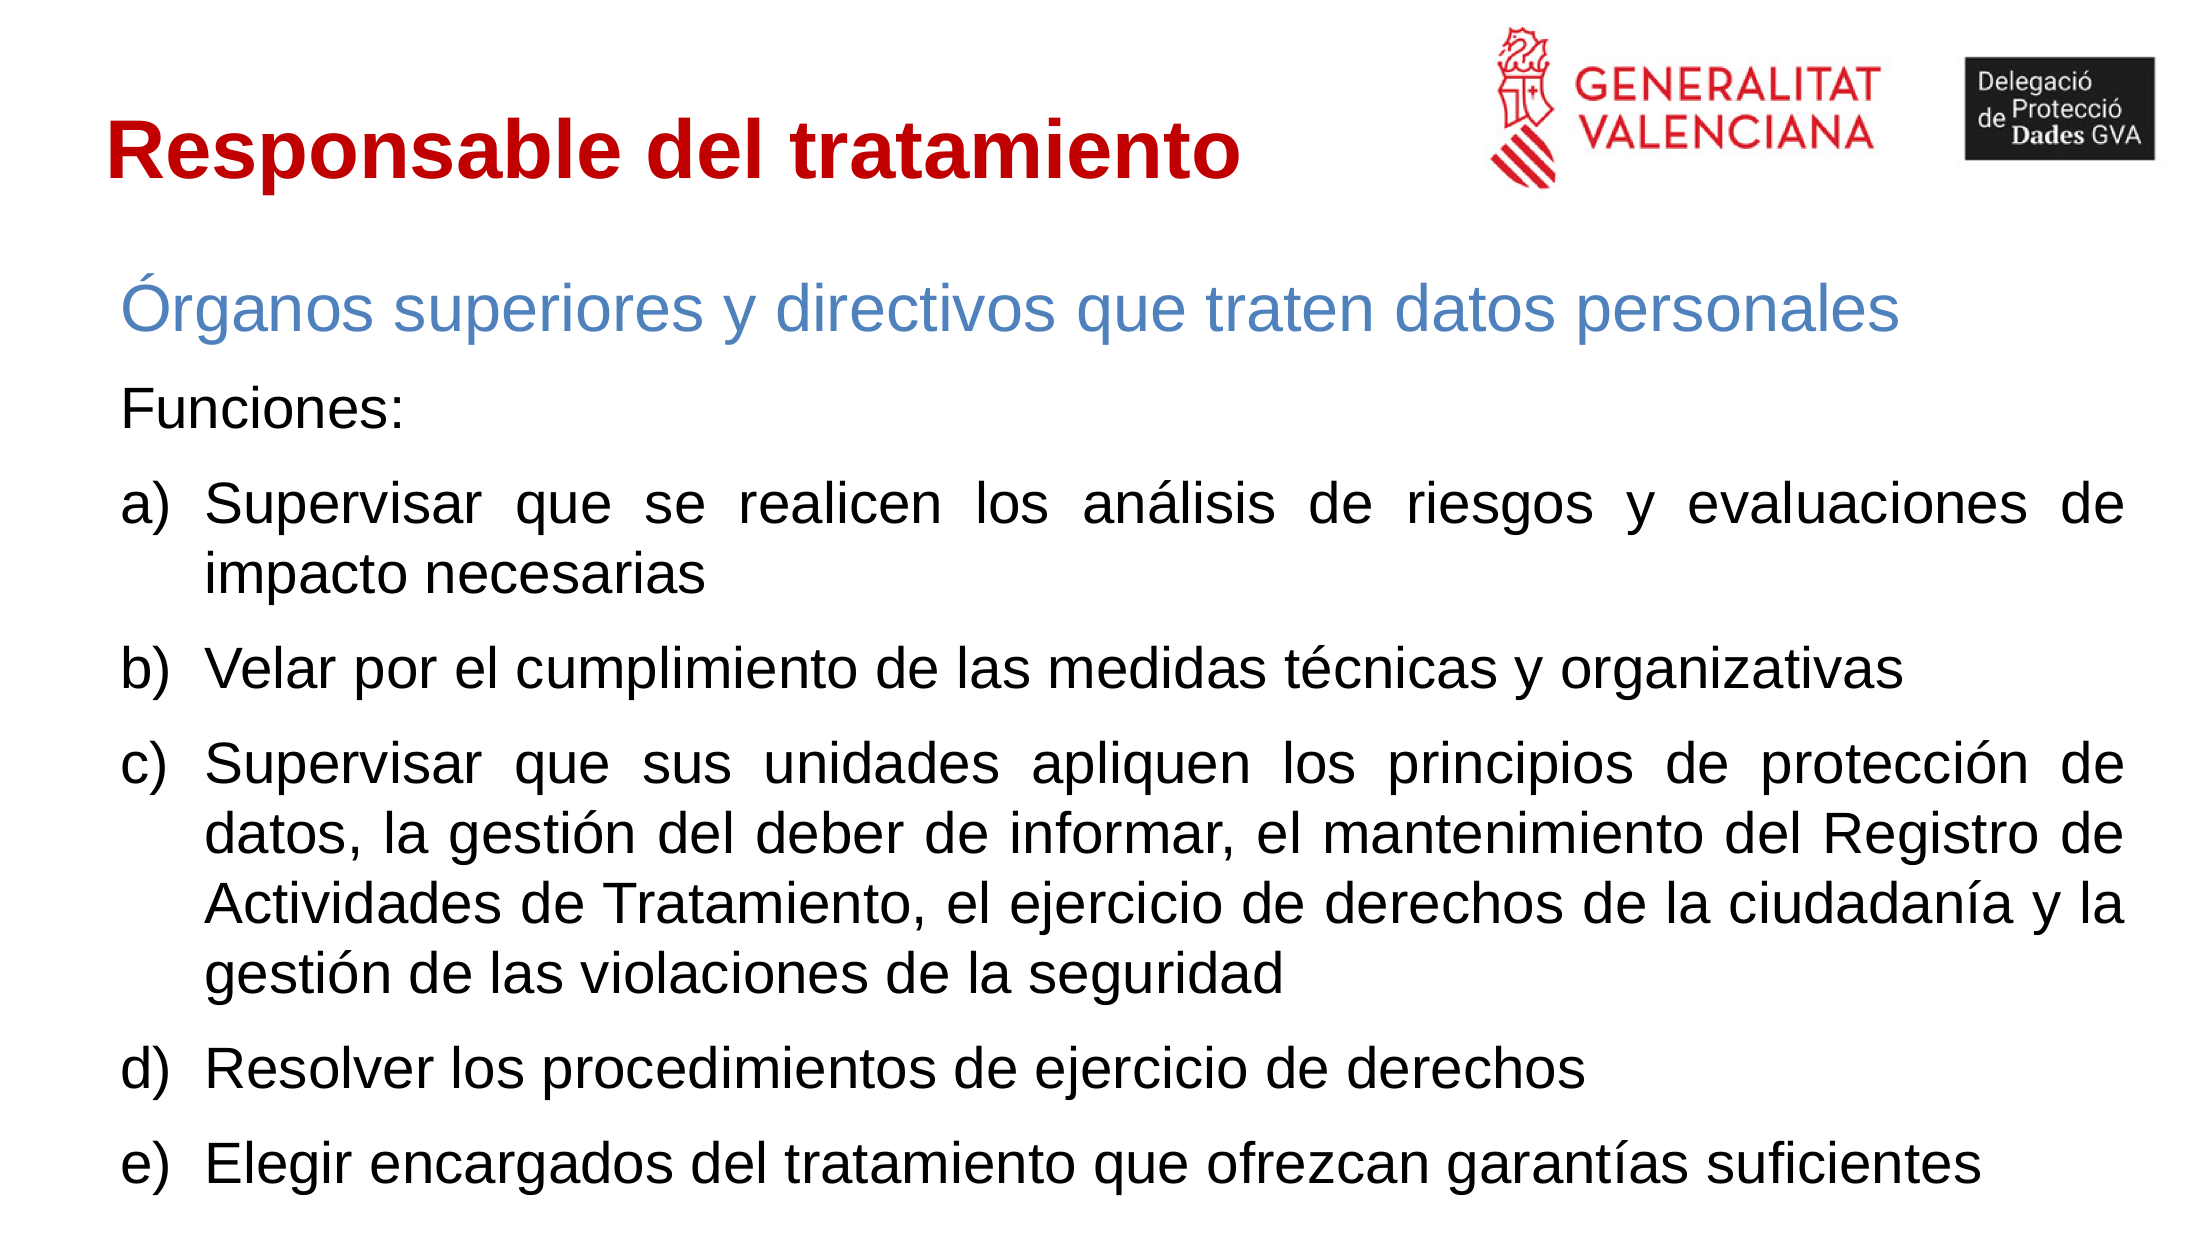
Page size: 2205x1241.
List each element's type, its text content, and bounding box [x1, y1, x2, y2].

text_box Responsable del tratamiento [105, 94, 1360, 195]
picture [1459, 9, 2181, 203]
text_box Órganos superiores y directivos que traten datos personales Funciones: Supervisar que se realicen los análisis de riesgos y evaluaciones de impacto necesarias Velar por el cumplimiento de las medidas técnicas y organizativas Supervisar que sus unidades apliquen los principios de protección de datos, la gestión del deber de informar, el mantenimiento del Registro de Actividades de Tratamiento, el ejercicio de derechos de la ciudadanía y la gestión de las violaciones de la seguridad Resolver los procedimientos de ejercicio de derechos Elegir encargados del tratamiento que ofrezcan garantías suficientes [76, 265, 2129, 1241]
